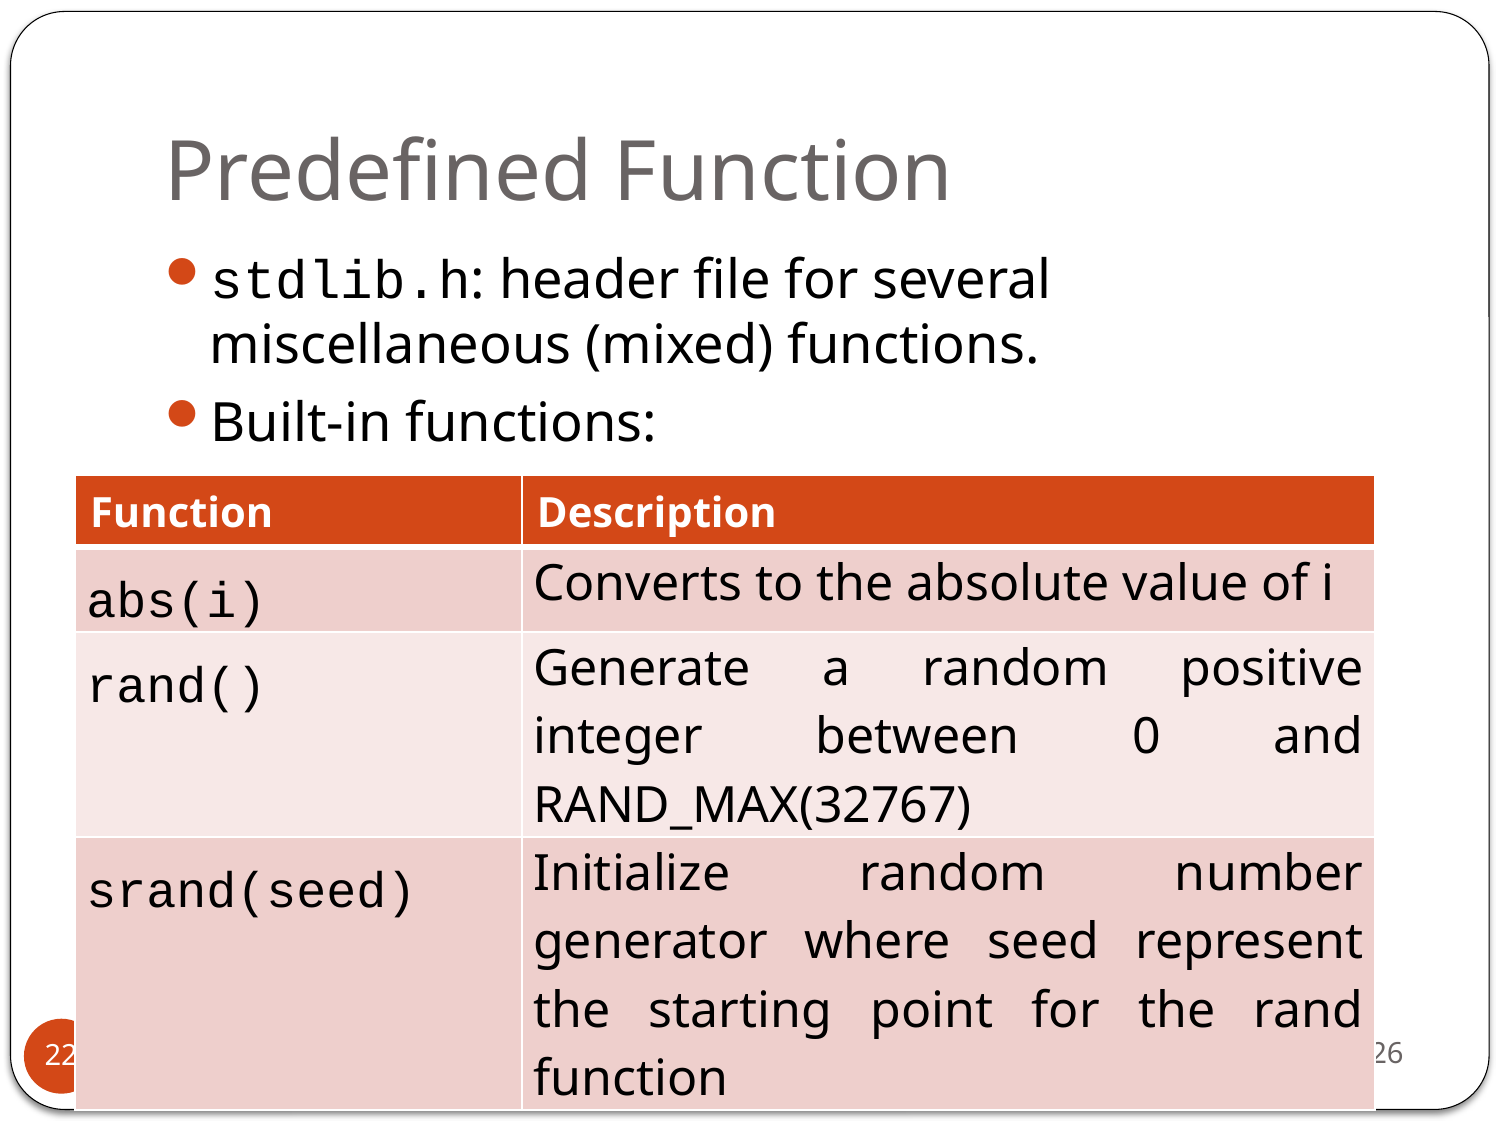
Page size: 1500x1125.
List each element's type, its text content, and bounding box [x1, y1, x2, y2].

table_cell rand() [76, 633, 521, 836]
table_cell Converts to the absolute value of i [523, 550, 1374, 631]
table_header Function [76, 476, 521, 544]
table_cell abs(i) [76, 550, 521, 631]
table_cell Generate a random positive integer between 0 and RAND_MAX(32767) [523, 633, 1374, 836]
slide_number 22 [23, 1018, 74, 1094]
table_cell srand(seed) [76, 838, 521, 1109]
table_cell Initialize random number generator where seed represent the starting point for the rand function [523, 838, 1374, 1109]
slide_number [1376, 1025, 1419, 1094]
list stdlib.h: header file for several miscellaneous (mixed) functions. Built-in functions: File: topic_5_predefined_stdlib_01.cpp [150, 237, 1425, 1025]
title Predefined Function [150, 45, 1425, 233]
table_header Description [523, 476, 1374, 544]
